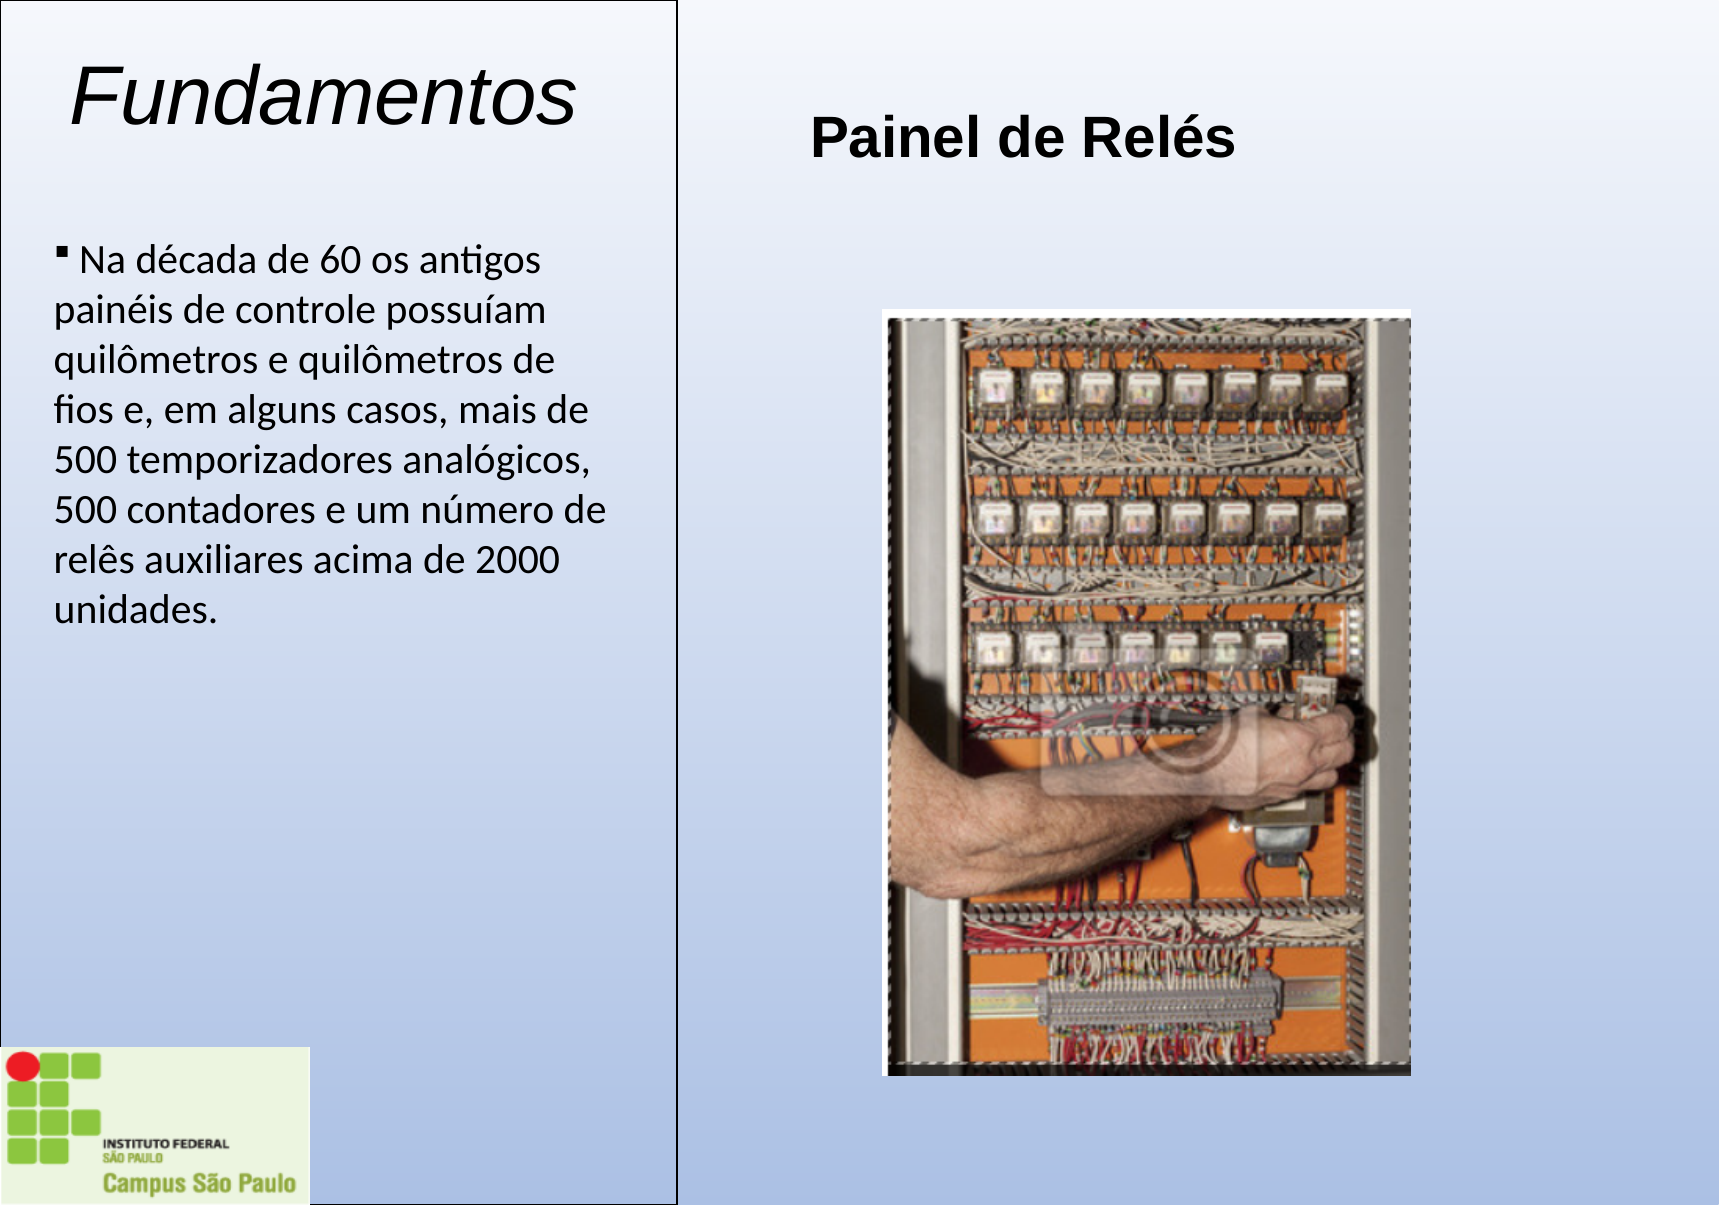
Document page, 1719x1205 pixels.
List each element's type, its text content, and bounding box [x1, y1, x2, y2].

text_box Na década de 60 os antigos painéis de controle possuíam quilômetros e quilômetros de fios e, em alguns casos, mais de 500 temporizadores analógicos, 500 contadores e um número de relês auxiliares acima de 2000 unidades. [38, 224, 636, 640]
text_box [0, 0, 678, 1205]
picture [0, 1047, 310, 1205]
text_box Fundamentos [54, 33, 636, 149]
text_box [777, 224, 1629, 770]
text_box Painel de Relés [795, 91, 1719, 177]
picture [882, 309, 1411, 1076]
